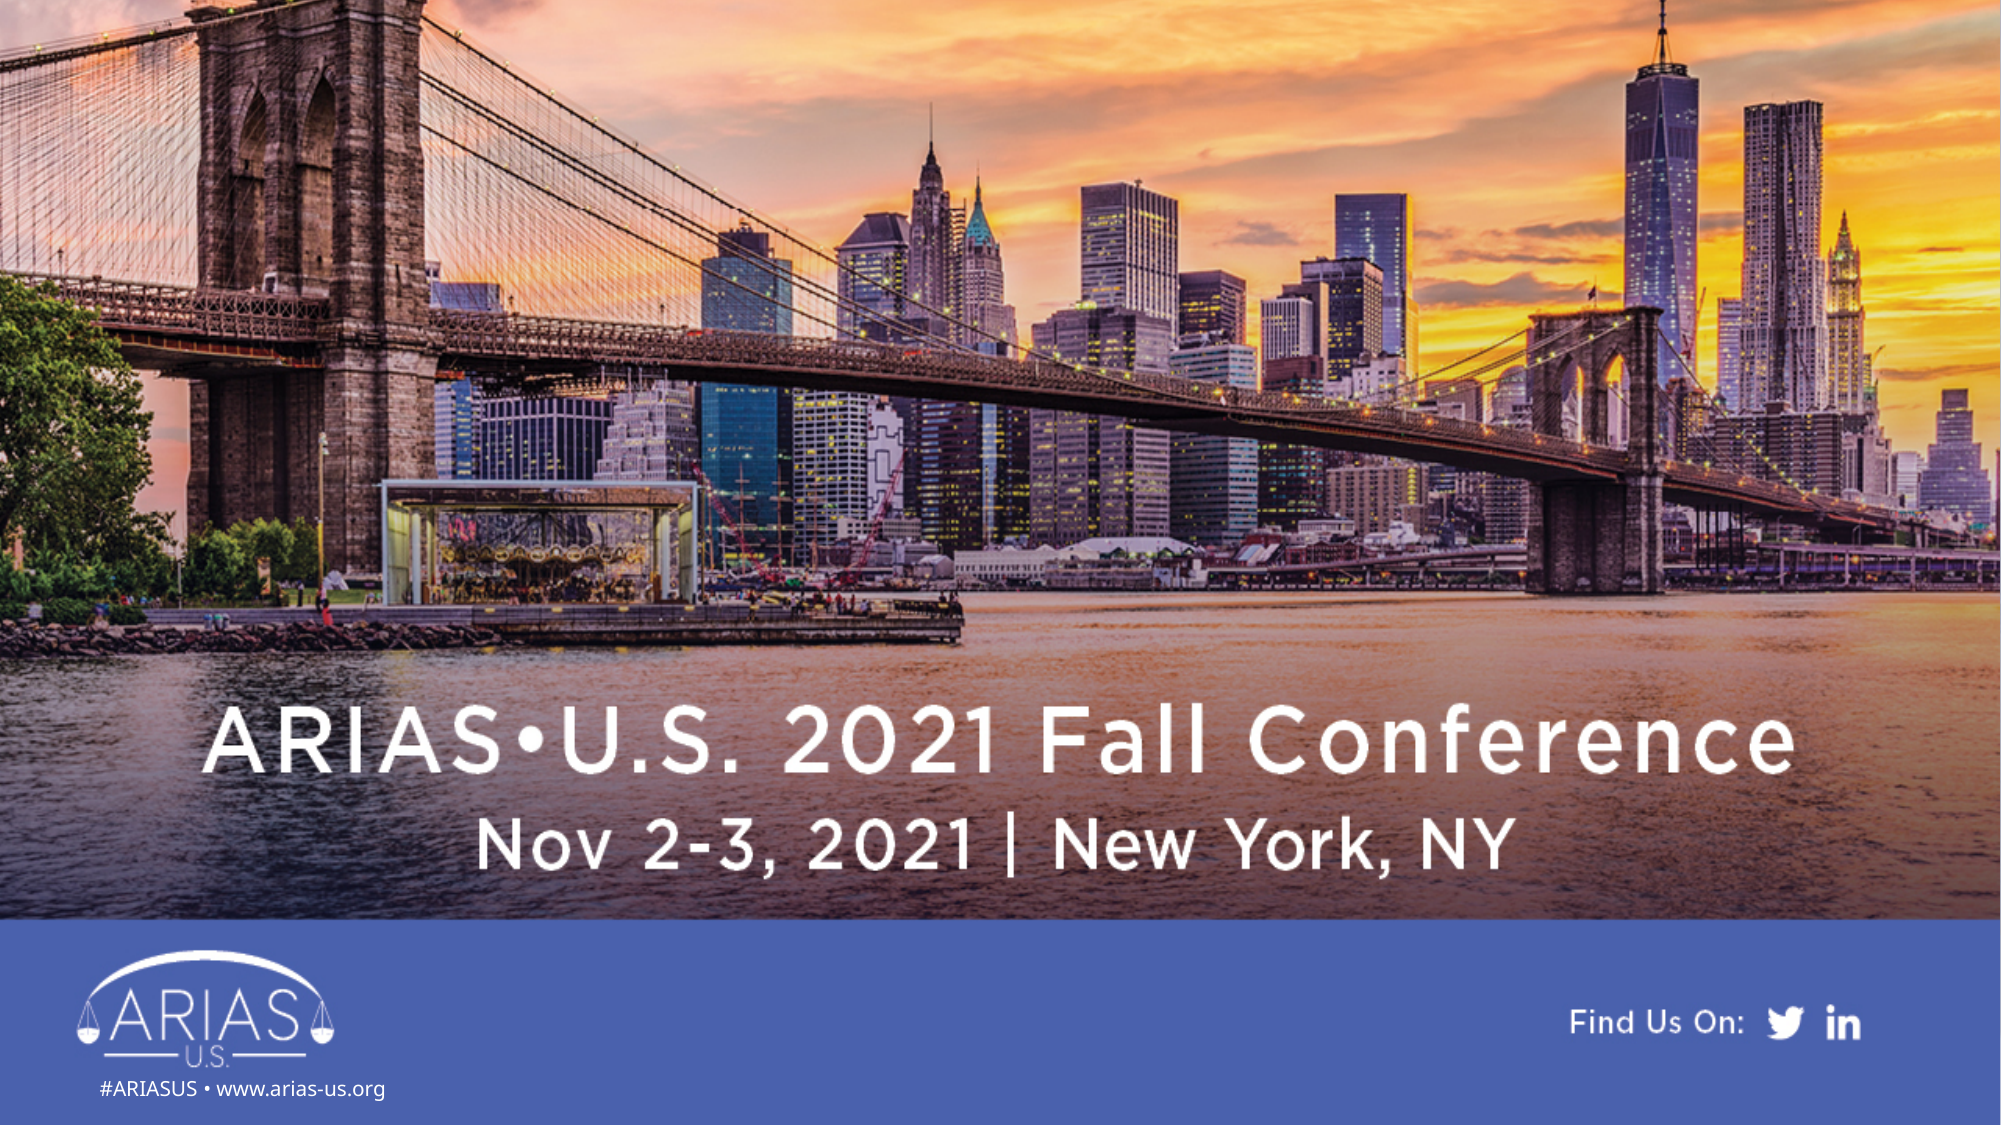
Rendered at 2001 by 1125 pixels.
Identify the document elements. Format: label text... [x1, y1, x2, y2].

picture [0, 0, 2000, 1125]
text_box #ARIASUS • www.arias-us.org [92, 1068, 517, 1109]
